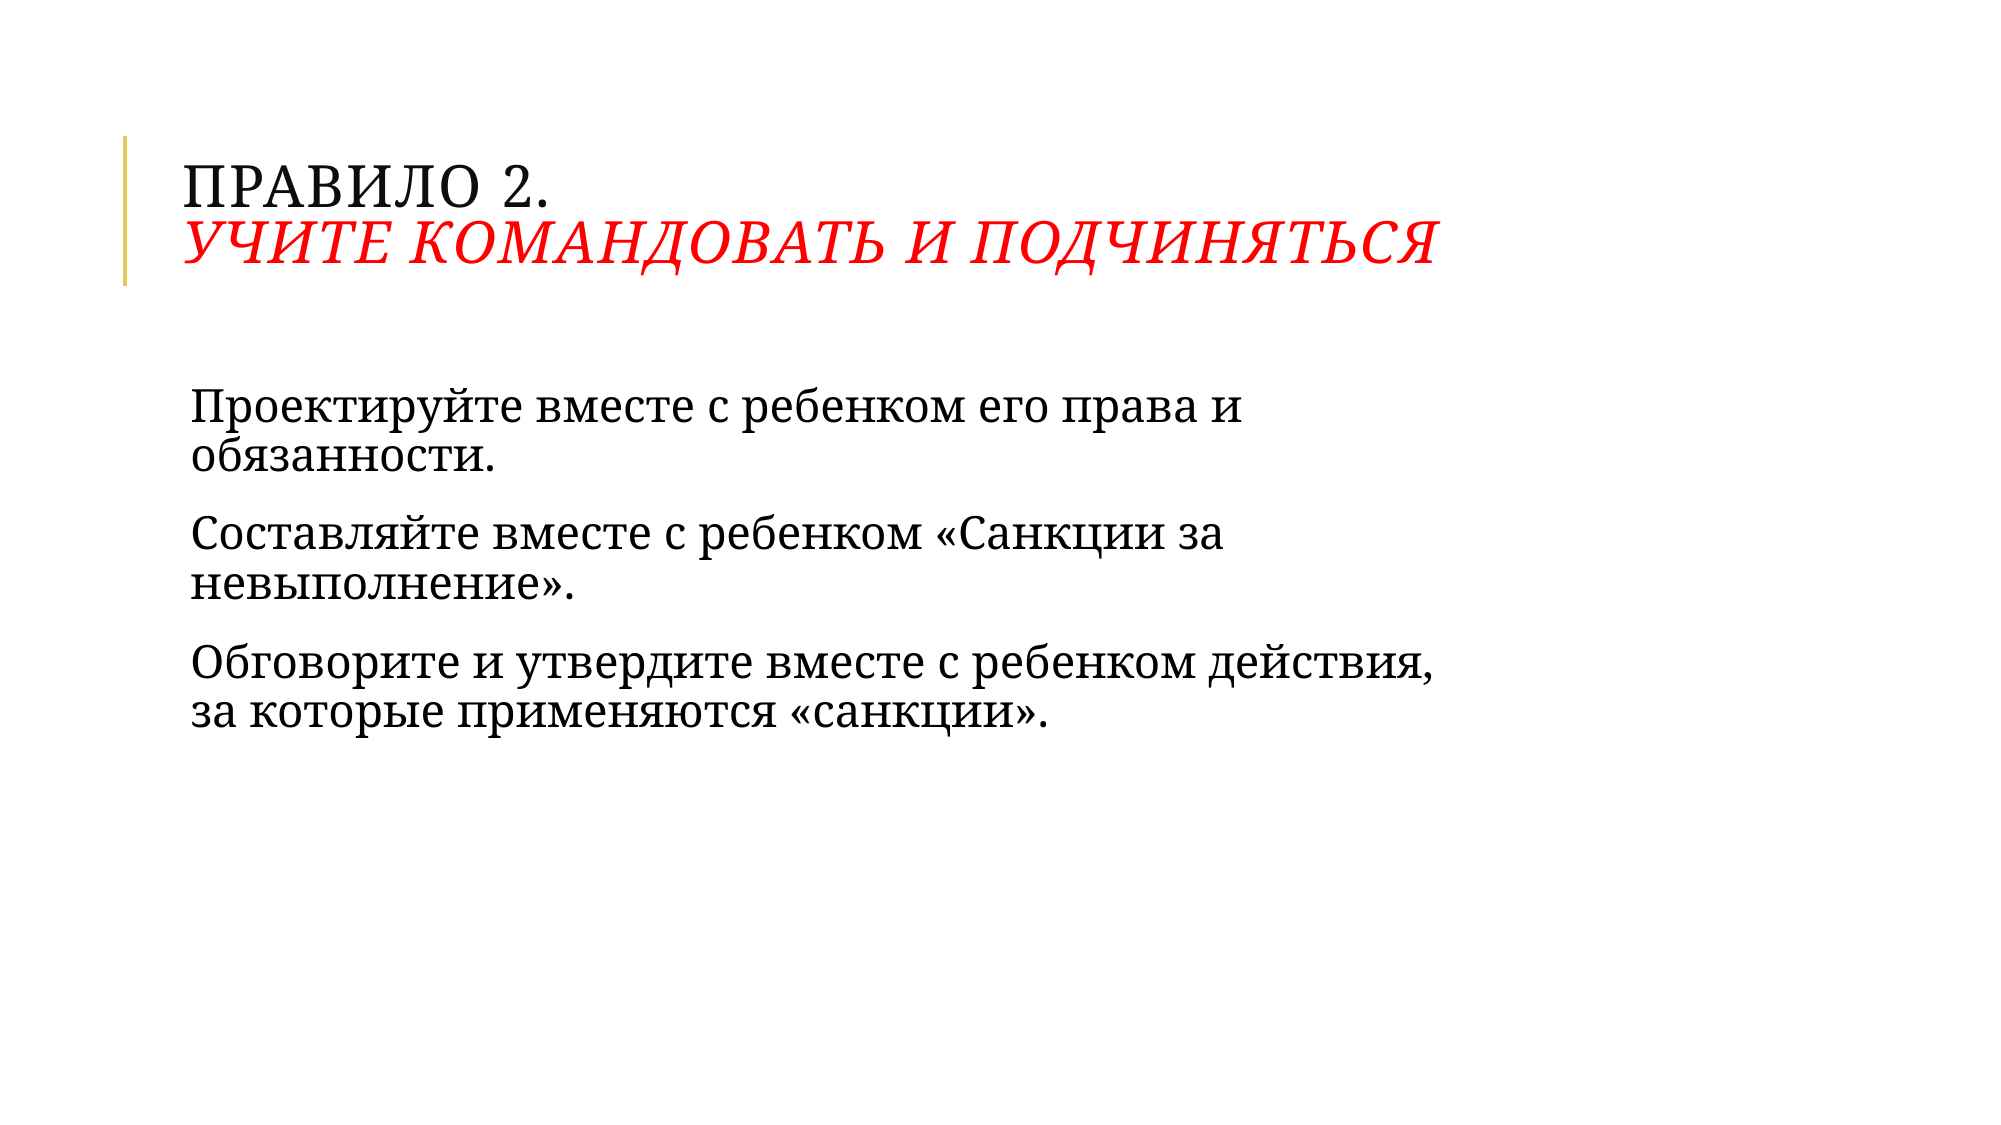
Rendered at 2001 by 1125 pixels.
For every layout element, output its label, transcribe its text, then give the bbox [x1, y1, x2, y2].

title Правило 2. учите командовать и подчиняться [168, 96, 1763, 342]
list Проектируйте вместе с ребенком его права и обязанности. Составляйте вместе с ребенком «Санкции за невыполнение». Обговорите и утвердите вместе с ребенком действия, за которые применяются «санкции». [168, 375, 1450, 1035]
